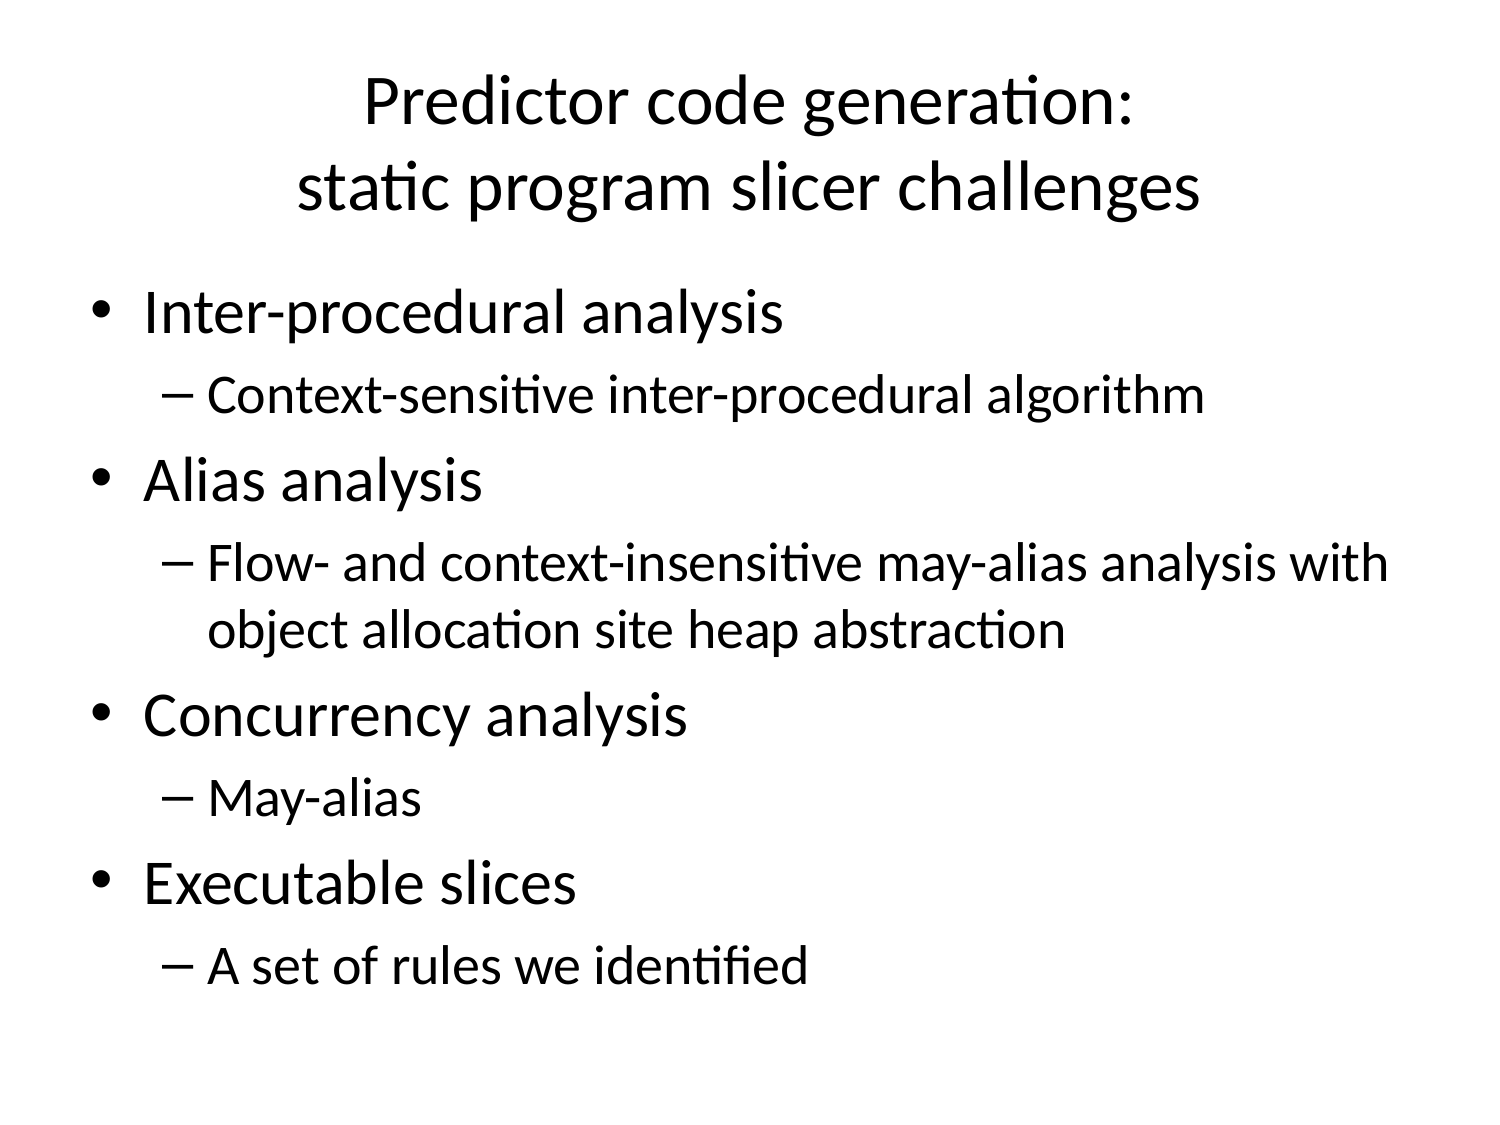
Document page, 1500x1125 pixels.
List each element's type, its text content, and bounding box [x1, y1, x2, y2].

list Inter-procedural analysis Context-sensitive inter-procedural algorithm Alias analysis Flow- and context-insensitive may-alias analysis with object allocation site heap abstraction Concurrency analysis May-alias Executable slices A set of rules we identified [75, 262, 1425, 1005]
title Predictor code generation: static program slicer challenges [75, 45, 1425, 233]
